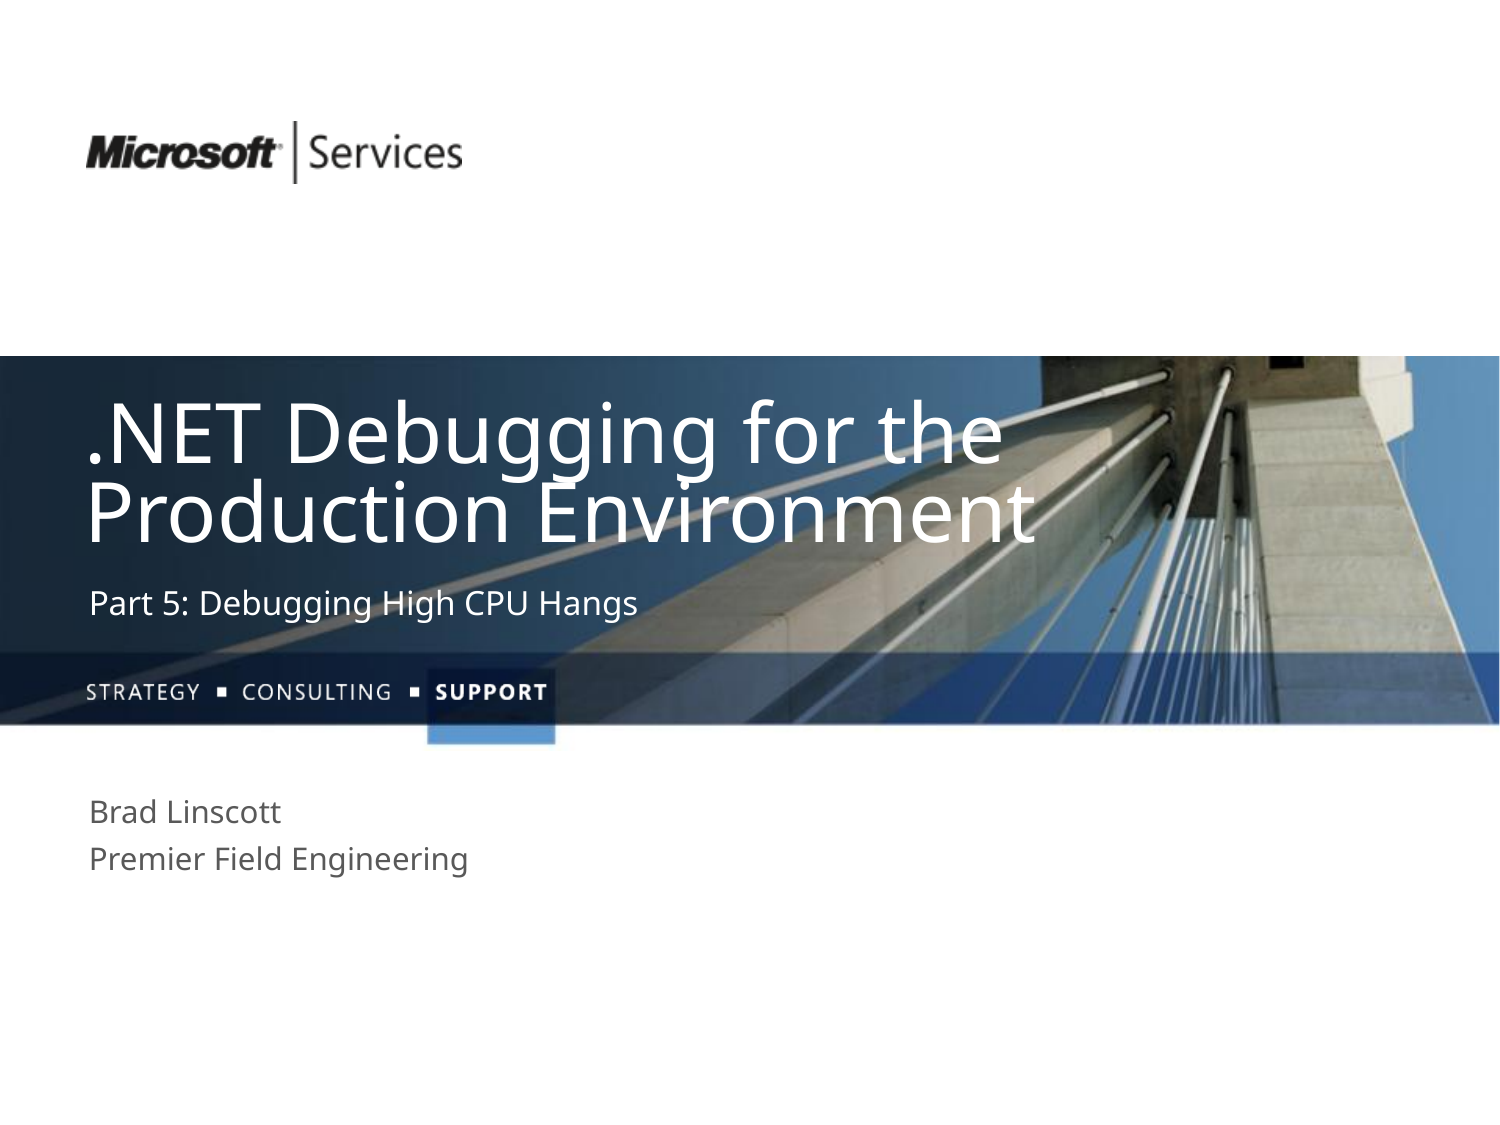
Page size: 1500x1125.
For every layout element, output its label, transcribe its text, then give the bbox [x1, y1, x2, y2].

picture [0, 356, 1500, 751]
list Brad Linscott [84, 792, 1396, 830]
title .NET Debugging for the Production Environment [84, 468, 1411, 560]
list Premier Field Engineering [84, 839, 1396, 877]
subtitle Part 5: Debugging High CPU Hangs [84, 581, 1411, 690]
picture [86, 121, 462, 184]
